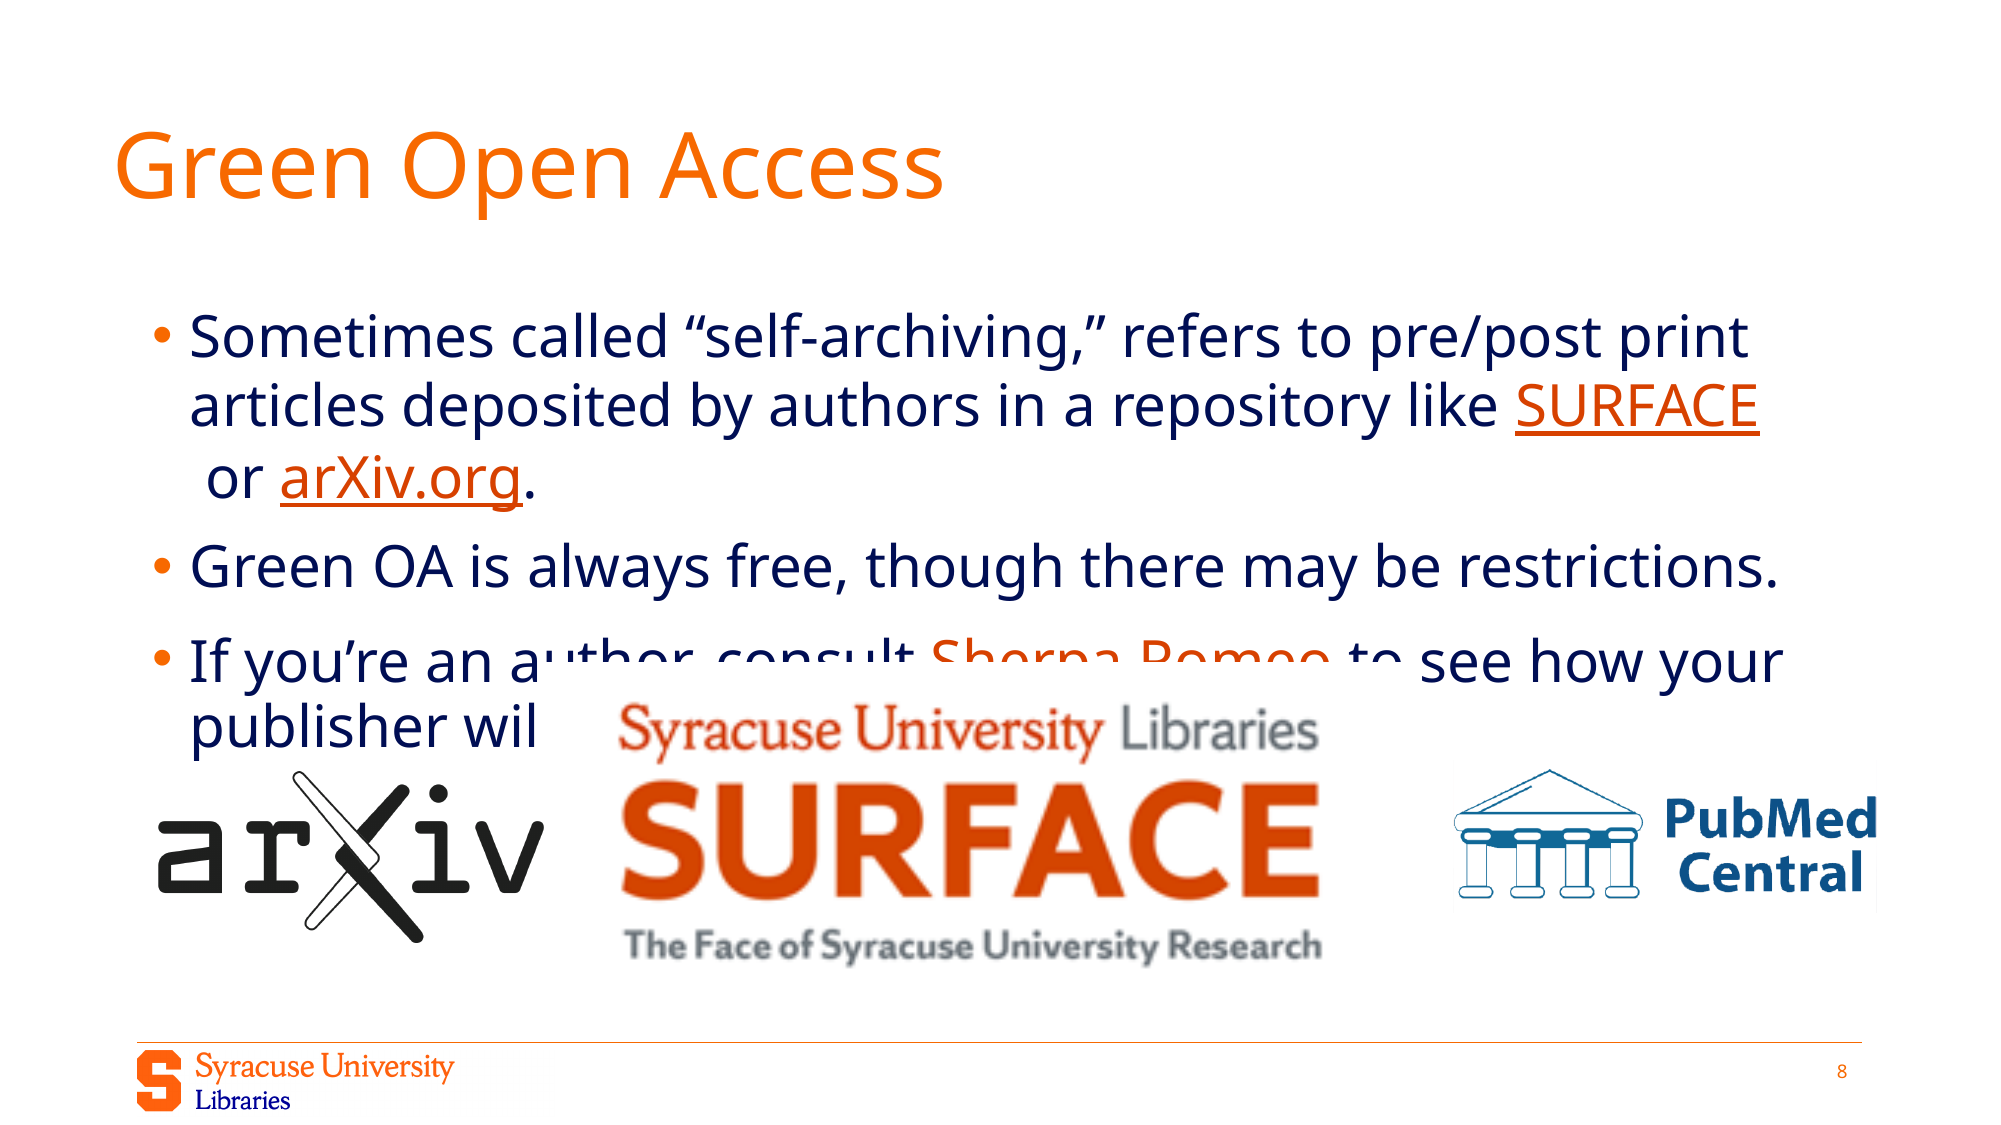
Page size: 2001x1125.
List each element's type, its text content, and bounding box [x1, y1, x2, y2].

list Sometimes called “self-archiving,” refers to pre/post print articles deposited by authors in a repository like SURFACE or arXiv.org. Green OA is always free, though there may be restrictions. If you’re an author, consult Sherpa Romeo to see how your publisher will let you share. [137, 299, 1863, 1014]
picture [158, 662, 1417, 1010]
picture [1446, 690, 1884, 982]
title Green Open Access [97, 59, 1863, 278]
picture [137, 1050, 555, 1117]
slide_number 8 [1412, 1042, 1863, 1103]
